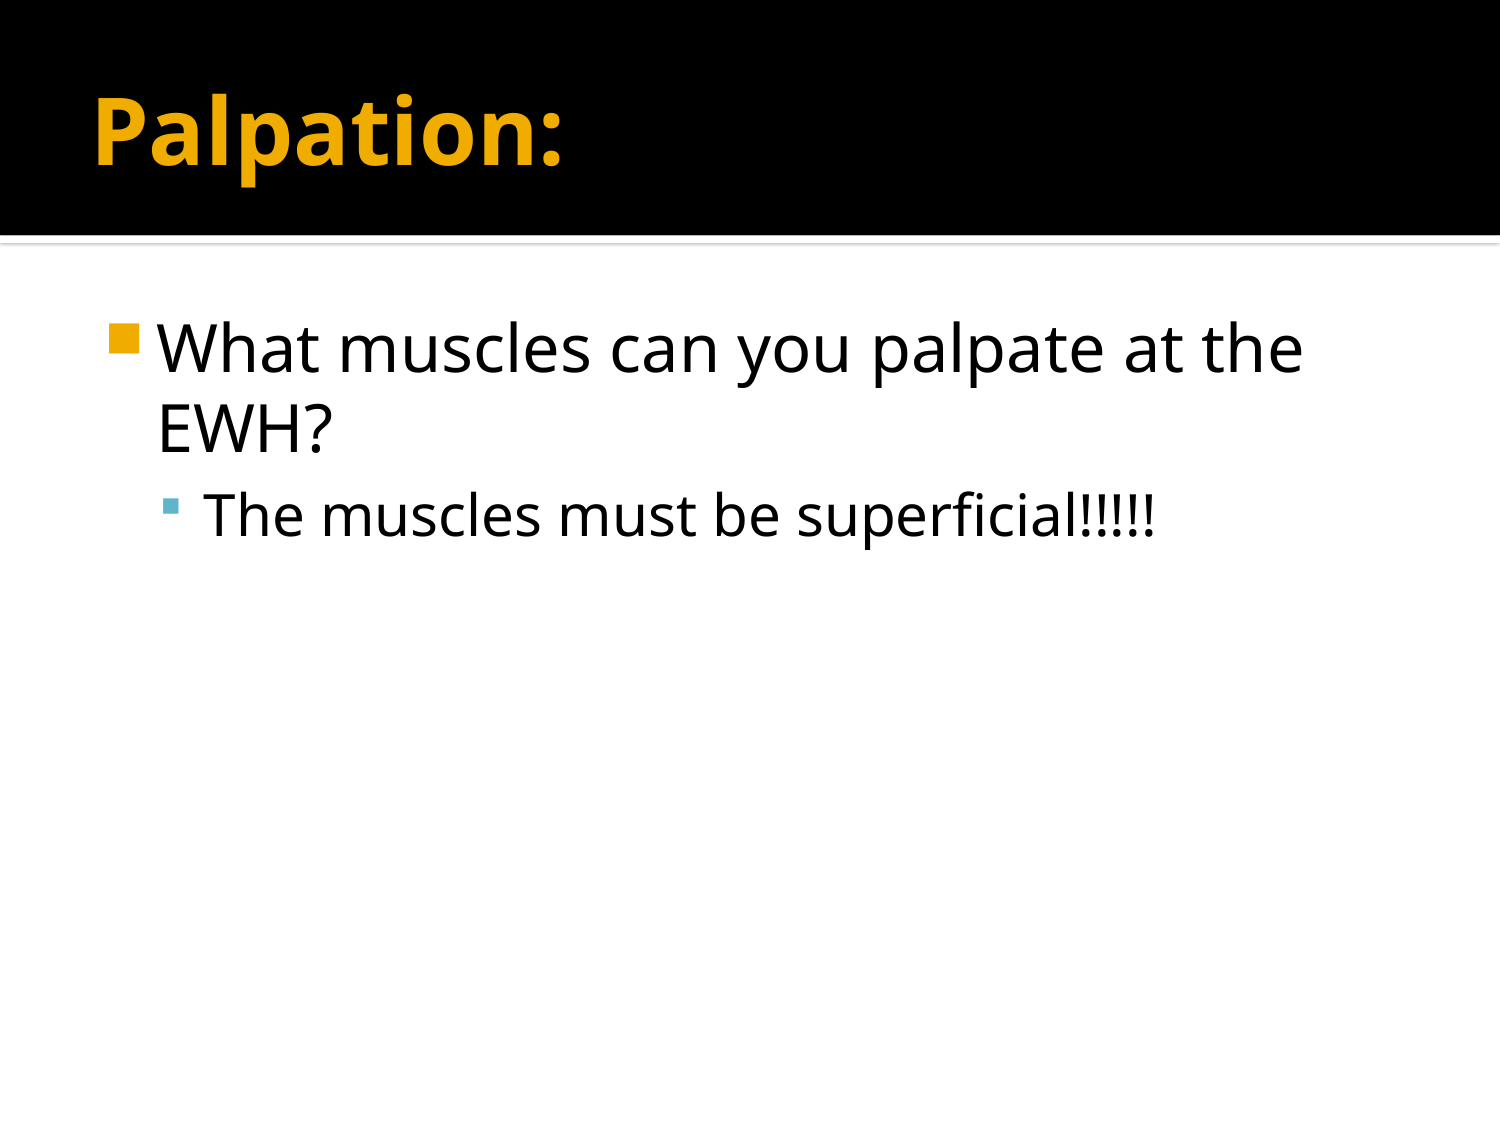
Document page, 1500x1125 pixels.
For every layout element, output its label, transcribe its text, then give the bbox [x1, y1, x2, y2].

title Palpation: [75, 25, 1425, 231]
list What muscles can you palpate at the EWH? The muscles must be superficial!!!!! [75, 291, 1425, 1050]
